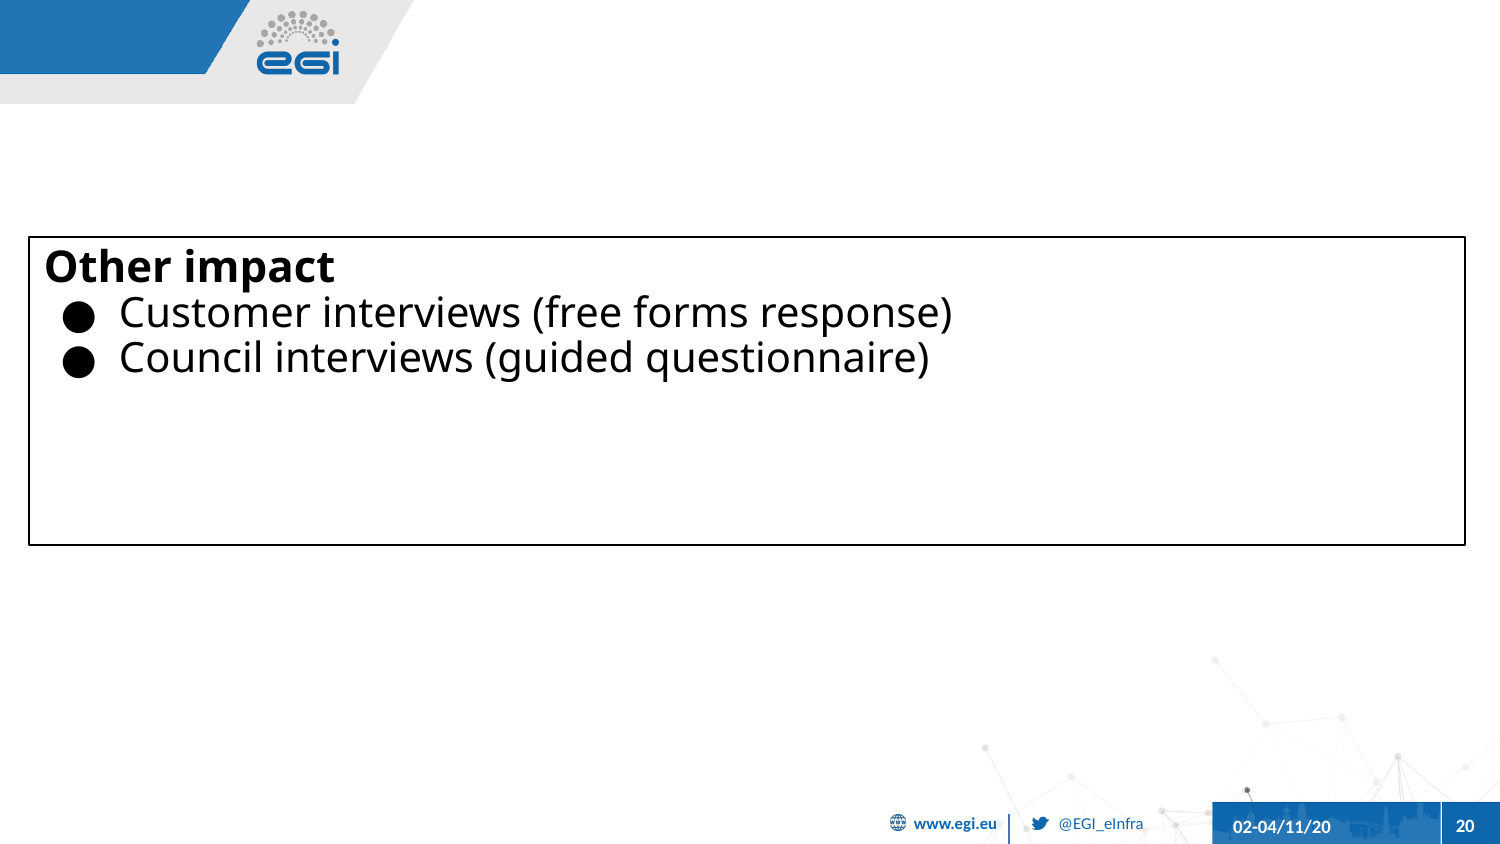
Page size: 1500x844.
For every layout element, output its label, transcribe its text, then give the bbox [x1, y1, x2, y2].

picture [0, 0, 1500, 844]
list Other impact Customer interviews (free forms response) Council interviews (guided questionnaire) [28, 237, 1466, 546]
